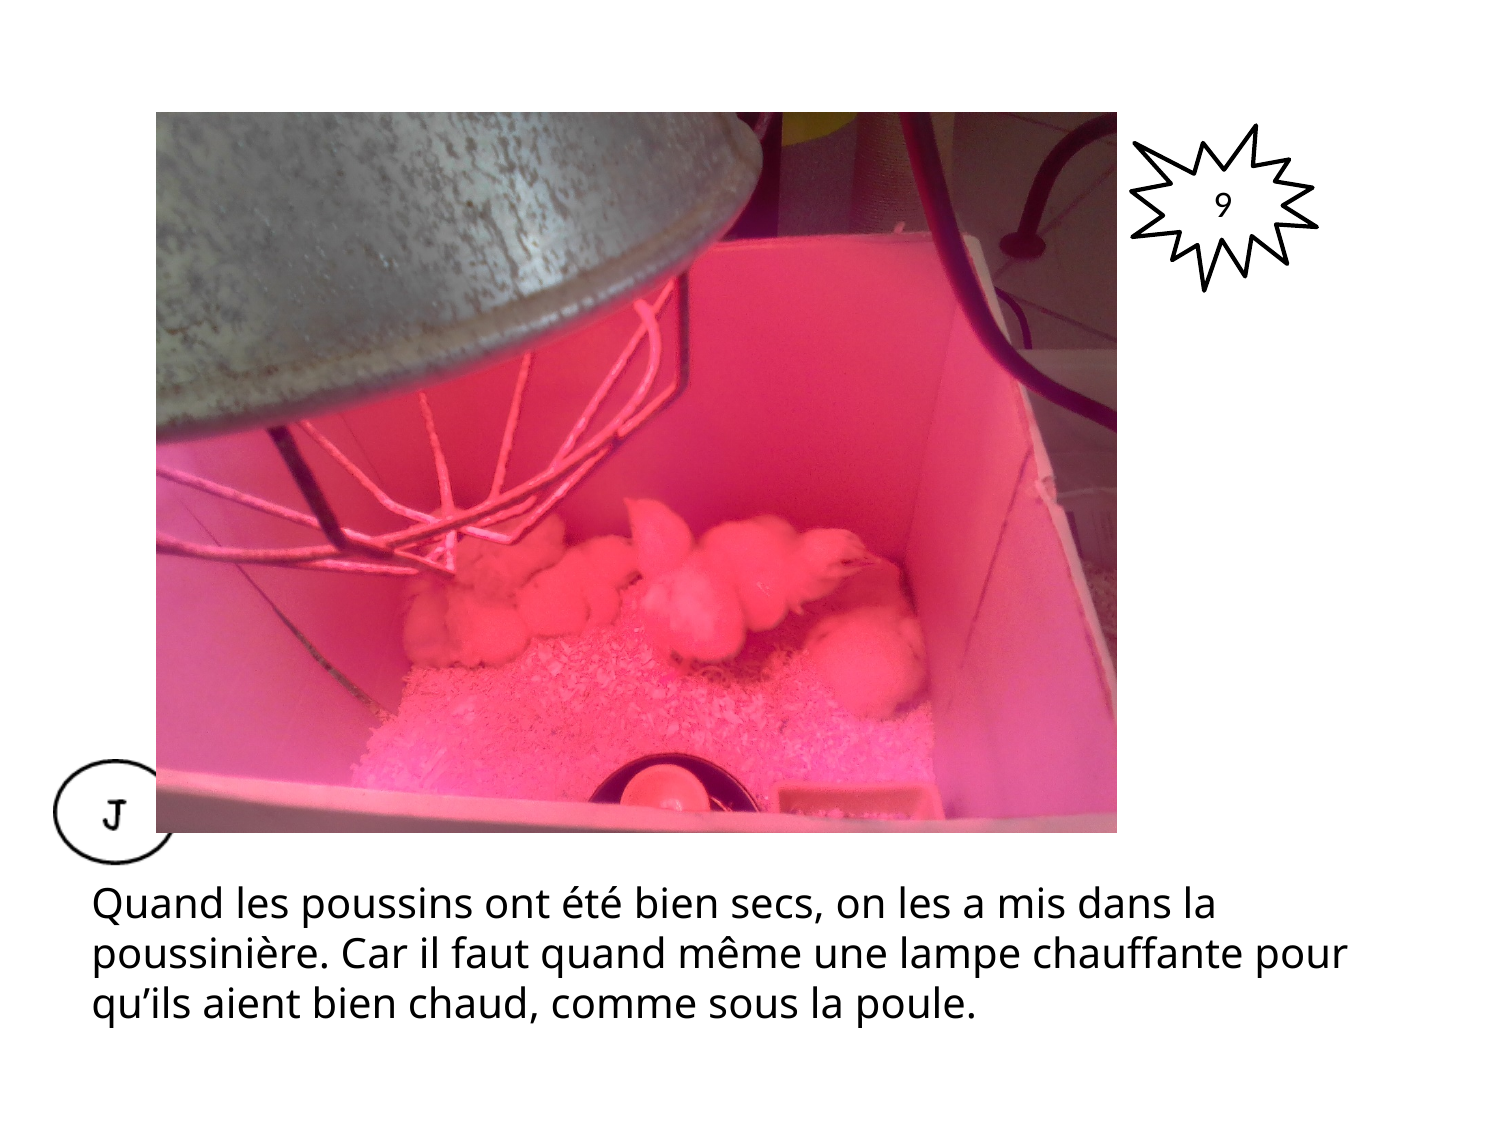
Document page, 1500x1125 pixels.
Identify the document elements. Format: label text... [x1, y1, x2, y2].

text_box Quand les poussins ont été bien secs, on les a mis dans la poussinière. Car il faut quand même une lampe chauffante pour qu’ils aient bien chaud, comme sous la poule. [76, 869, 1436, 1035]
text_box 9 [1129, 123, 1319, 293]
picture [52, 112, 1117, 868]
